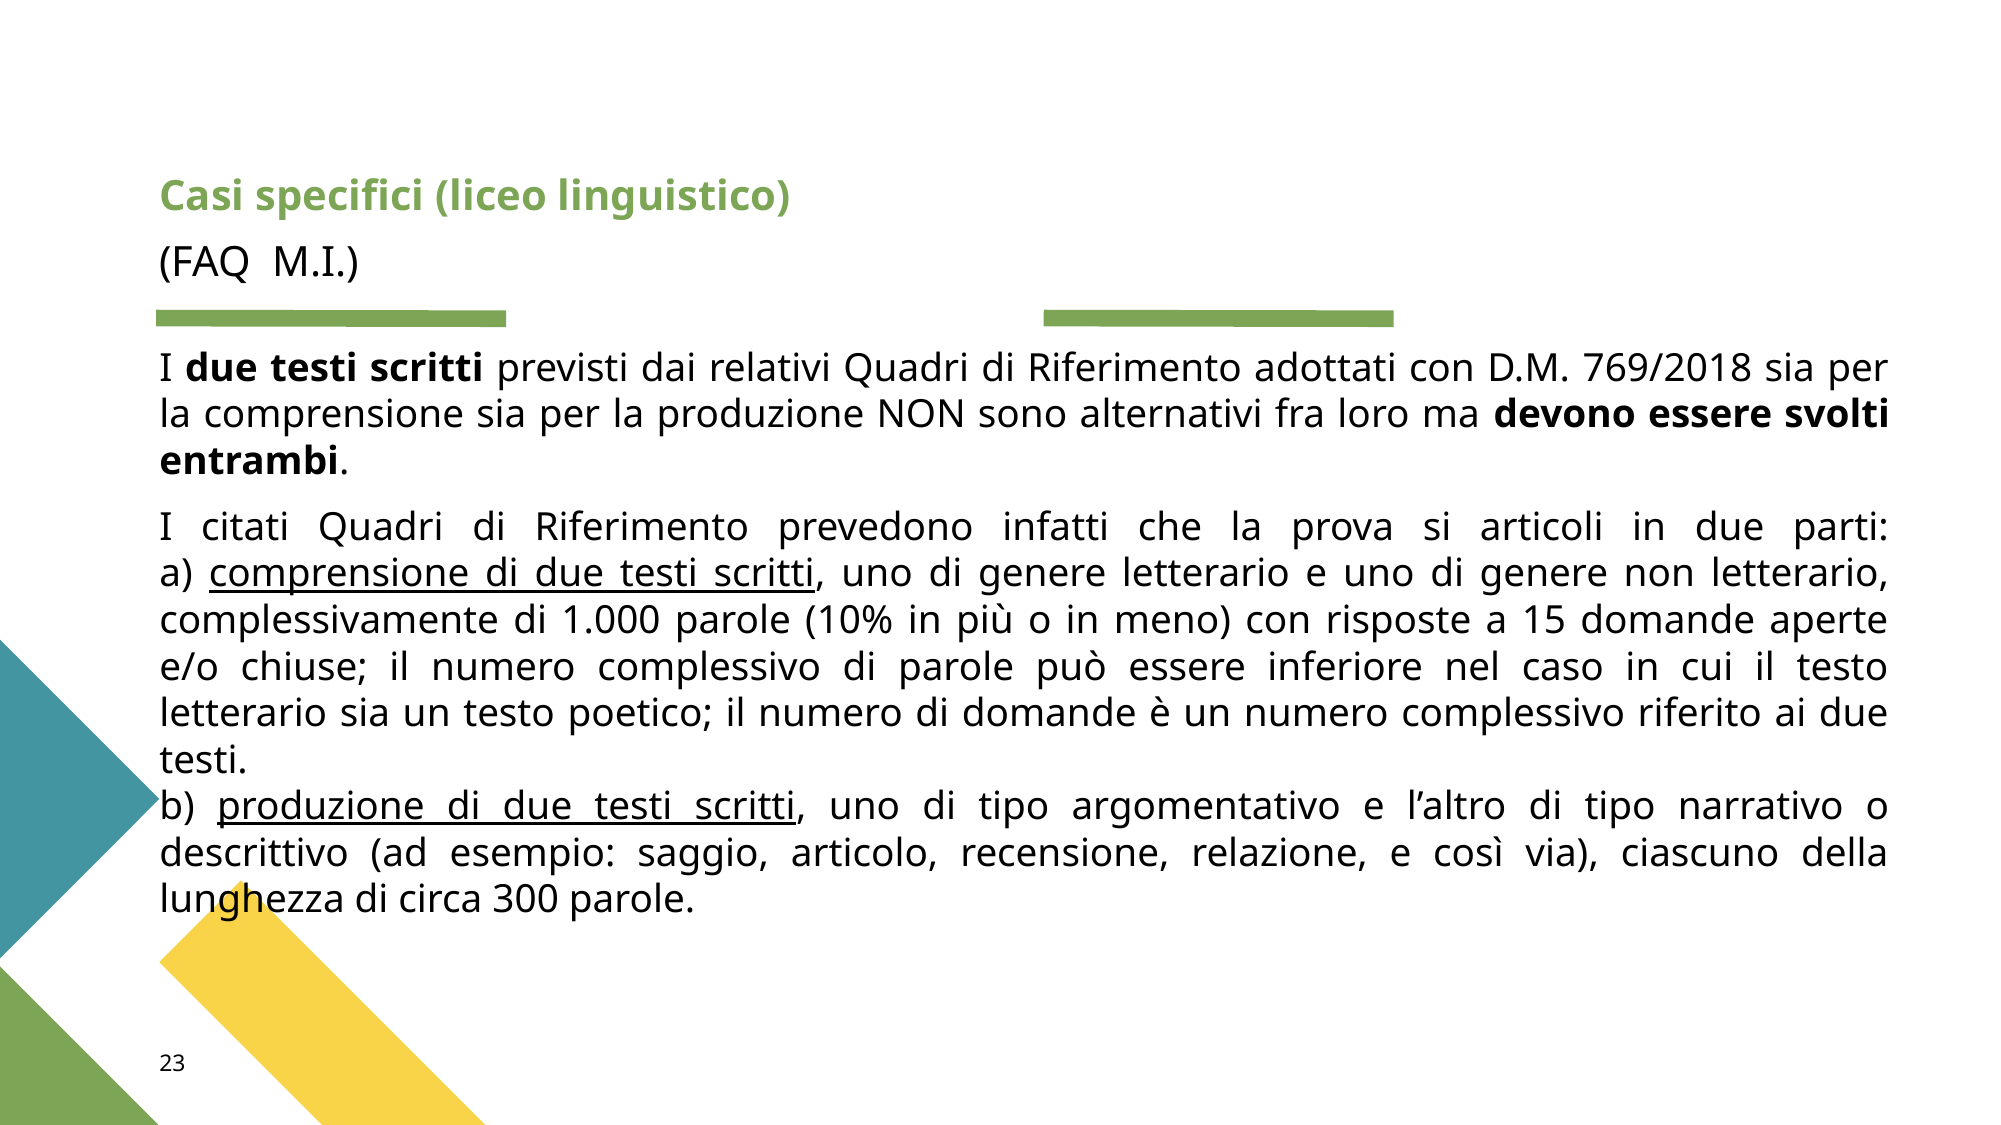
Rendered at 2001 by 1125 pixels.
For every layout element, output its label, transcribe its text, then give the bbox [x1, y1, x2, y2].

slide_number 23 [159, 1048, 246, 1090]
list Casi specifici (liceo linguistico) (FAQ M.I.) [159, 174, 952, 309]
list I due testi scritti previsti dai relativi Quadri di Riferimento adottati con D.M. 769/2018 sia per la comprensione sia per la produzione NON sono alternativi fra loro ma devono essere svolti entrambi. I citati Quadri di Riferimento prevedono infatti che la prova si articoli in due parti: a) comprensione di due testi scritti, uno di genere letterario e uno di genere non letterario, complessivamente di 1.000 parole (10% in più o in meno) con risposte a 15 domande aperte e/o chiuse; il numero complessivo di parole può essere inferiore nel caso in cui il testo letterario sia un testo poetico; il numero di domande è un numero complessivo riferito ai due testi. b) produzione di due testi scritti, uno di tipo argomentativo e l’altro di tipo narrativo o descrittivo (ad esempio: saggio, articolo, recensione, relazione, e così via), ciascuno della lunghezza di circa 300 parole. [159, 342, 1891, 923]
